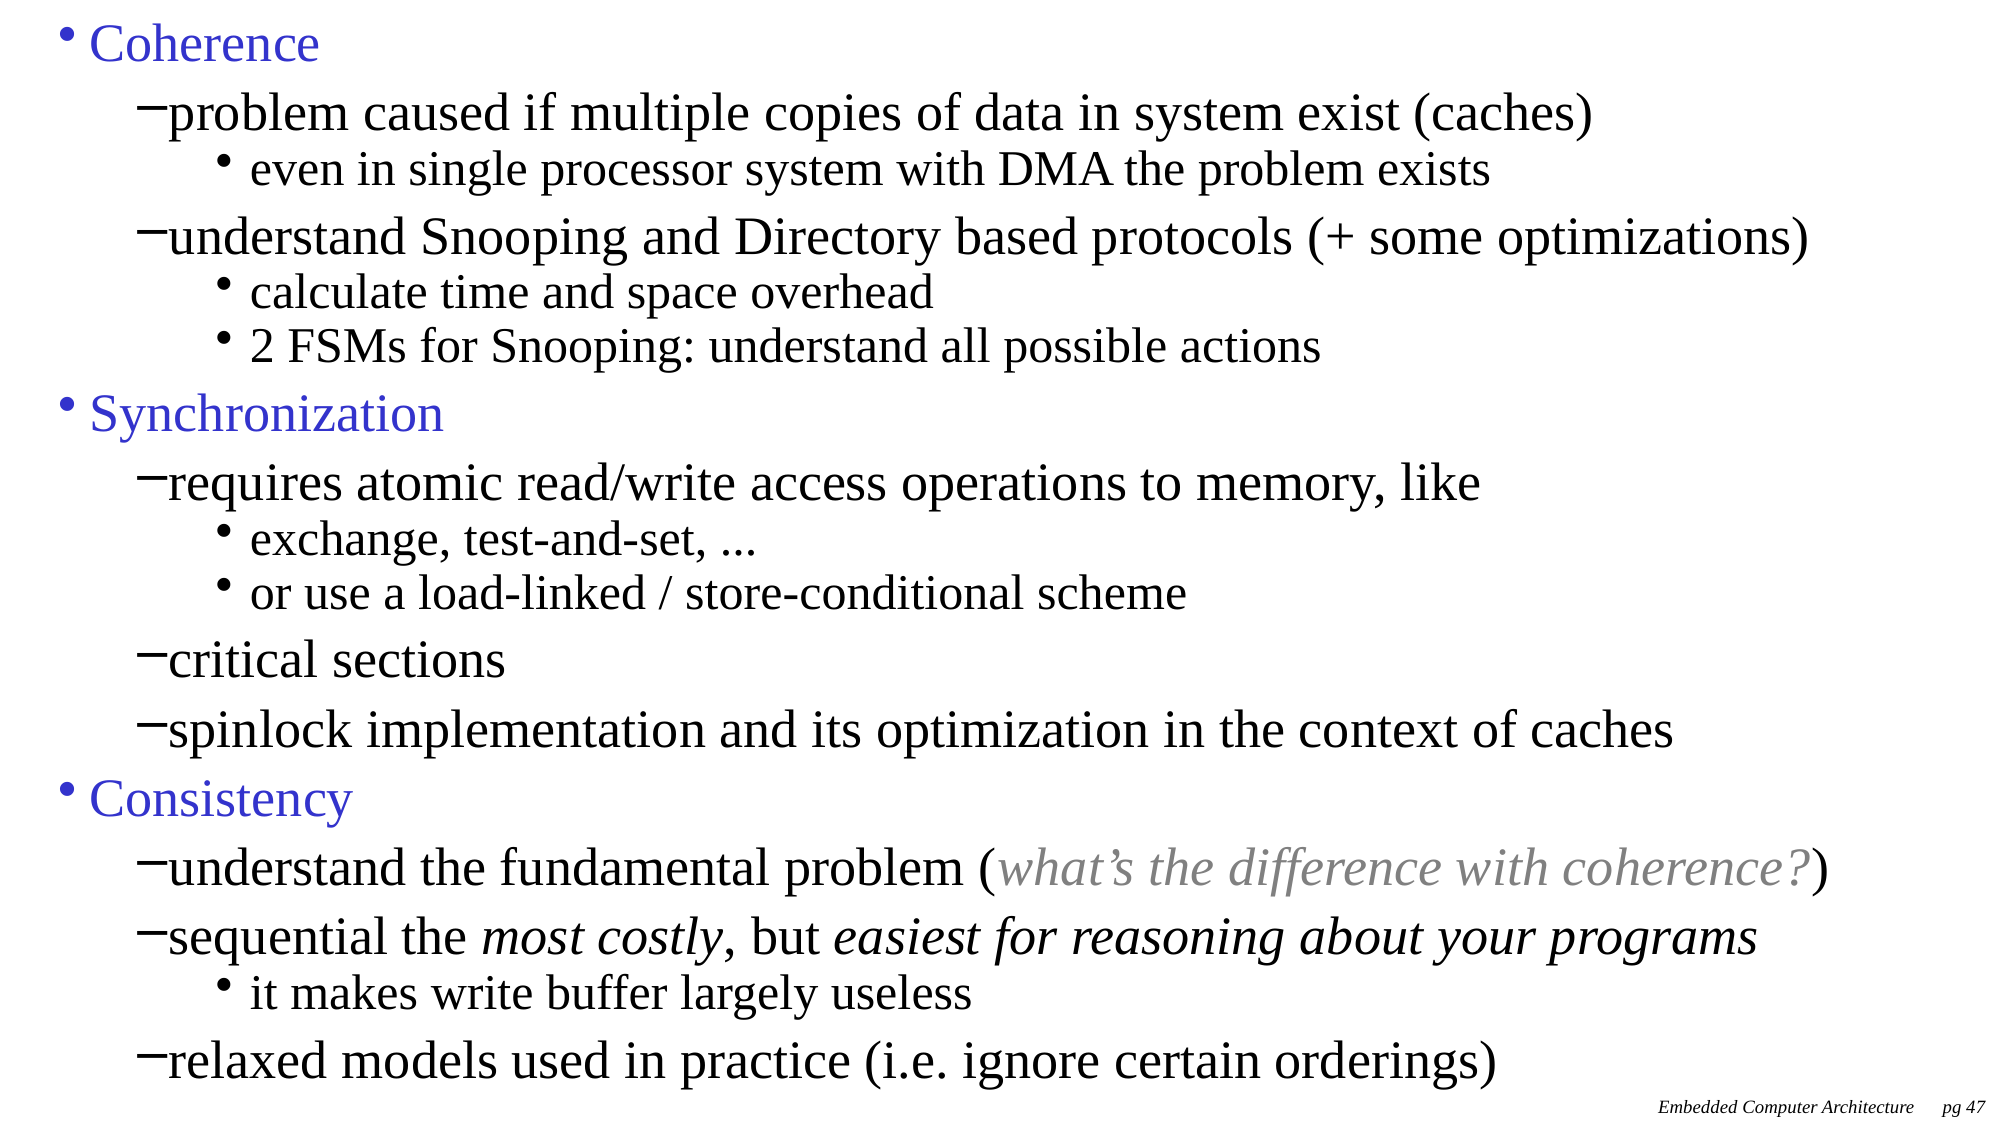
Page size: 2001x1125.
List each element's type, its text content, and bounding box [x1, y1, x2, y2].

list Coherence problem caused if multiple copies of data in system exist (caches) even in single processor system with DMA the problem exists understand Snooping and Directory based protocols (+ some optimizations) calculate time and space overhead 2 FSMs for Snooping: understand all possible actions Synchronization requires atomic read/write access operations to memory, like exchange, test-and-set, ... or use a load-linked / store-conditional scheme critical sections spinlock implementation and its optimization in the context of caches Consistency understand the fundamental problem (what’s the difference with coherence?) sequential the most costly, but easiest for reasoning about your programs it makes write buffer largely useless relaxed models used in practice (i.e. ignore certain orderings) [42, 7, 1922, 895]
